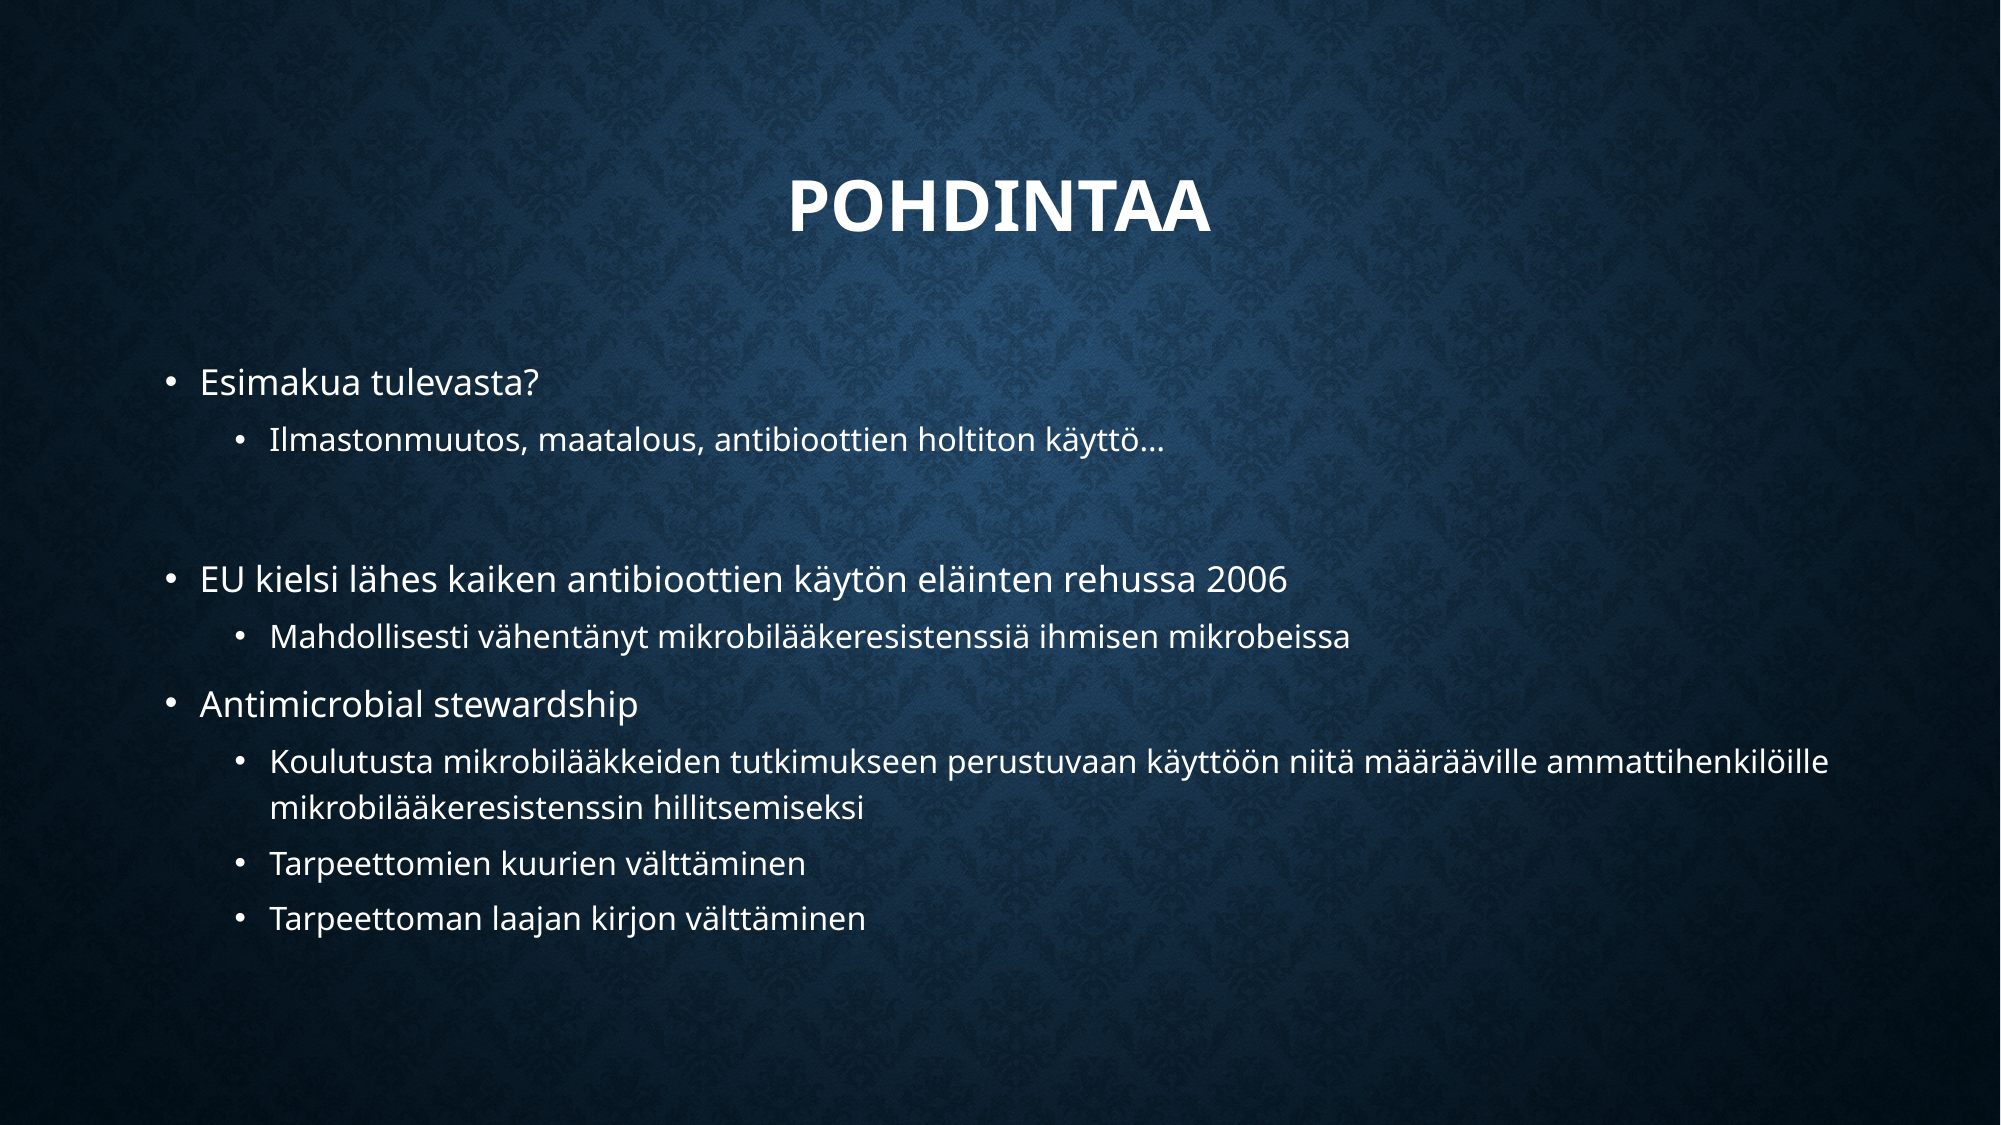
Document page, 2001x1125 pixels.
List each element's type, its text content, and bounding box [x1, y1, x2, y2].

title Pohdintaa [149, 99, 1849, 318]
list Esimakua tulevasta? Ilmastonmuutos, maatalous, antibioottien holtiton käyttö… EU kielsi lähes kaiken antibioottien käytön eläinten rehussa 2006 Mahdollisesti vähentänyt mikrobilääkeresistenssiä ihmisen mikrobeissa Antimicrobial stewardship Koulutusta mikrobilääkkeiden tutkimukseen perustuvaan käyttöön niitä määrääville ammattihenkilöille mikrobilääkeresistenssin hillitsemiseksi Tarpeettomien kuurien välttäminen Tarpeettoman laajan kirjon välttäminen [149, 343, 1849, 950]
